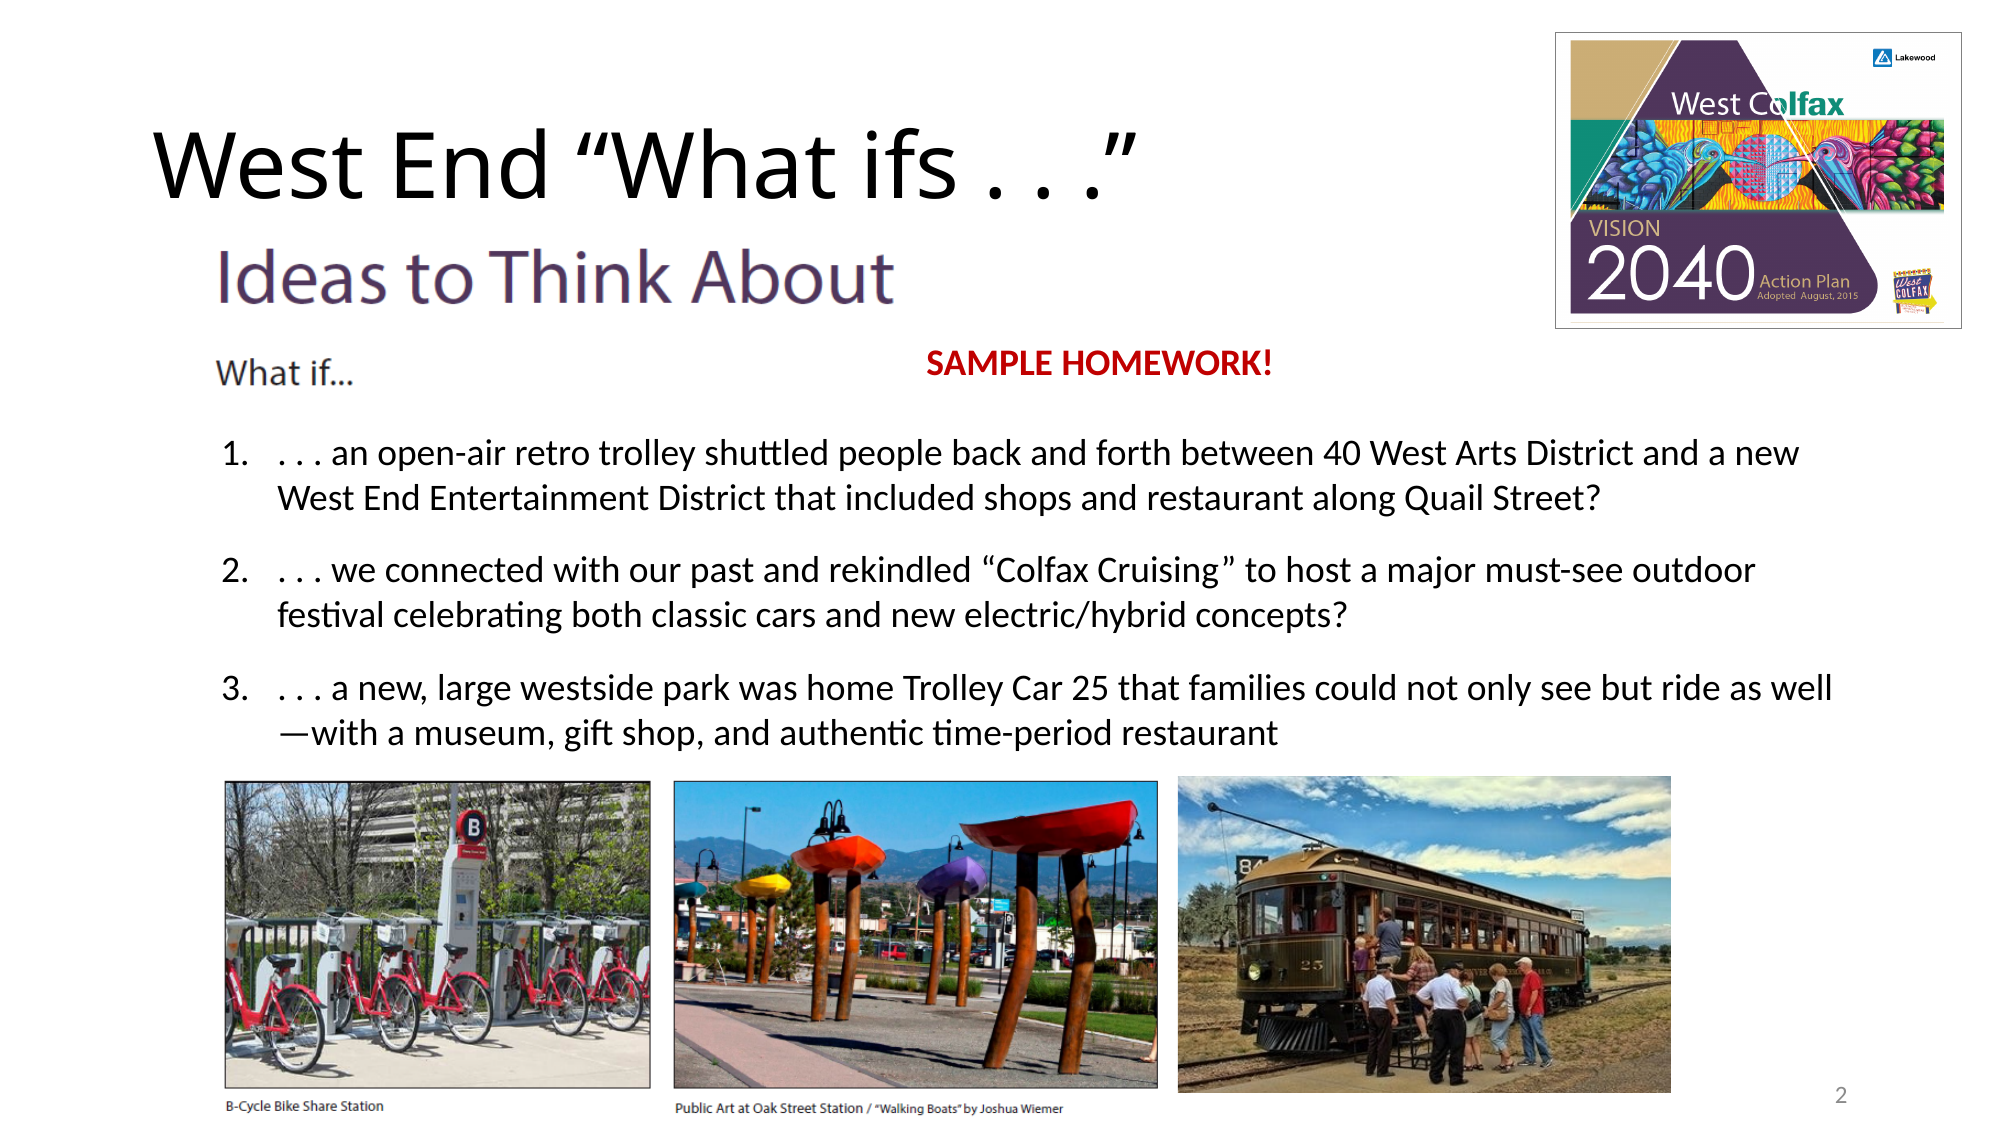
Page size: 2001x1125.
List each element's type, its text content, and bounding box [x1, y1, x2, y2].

picture [1555, 32, 1962, 329]
text_box SAMPLE HOMEWORK! . . . an open-air retro trolley shuttled people back and forth between 40 West Arts District and a new West End Entertainment District that included shops and restaurant along Quail Street? . . . we connected with our past and rekindled “Colfax Cruising” to host a major must-see outdoor festival celebrating both classic cars and new electric/hybrid concepts? . . . a new, large westside park was home Trolley Car 25 that families could not only see but ride as well—with a museum, gift shop, and authentic time-period restaurant [206, 330, 1863, 805]
picture [81, 207, 1321, 404]
picture [81, 776, 1671, 1125]
slide_number 2 [1412, 1063, 1863, 1124]
text_box West End “What ifs . . .” [137, 59, 1555, 278]
